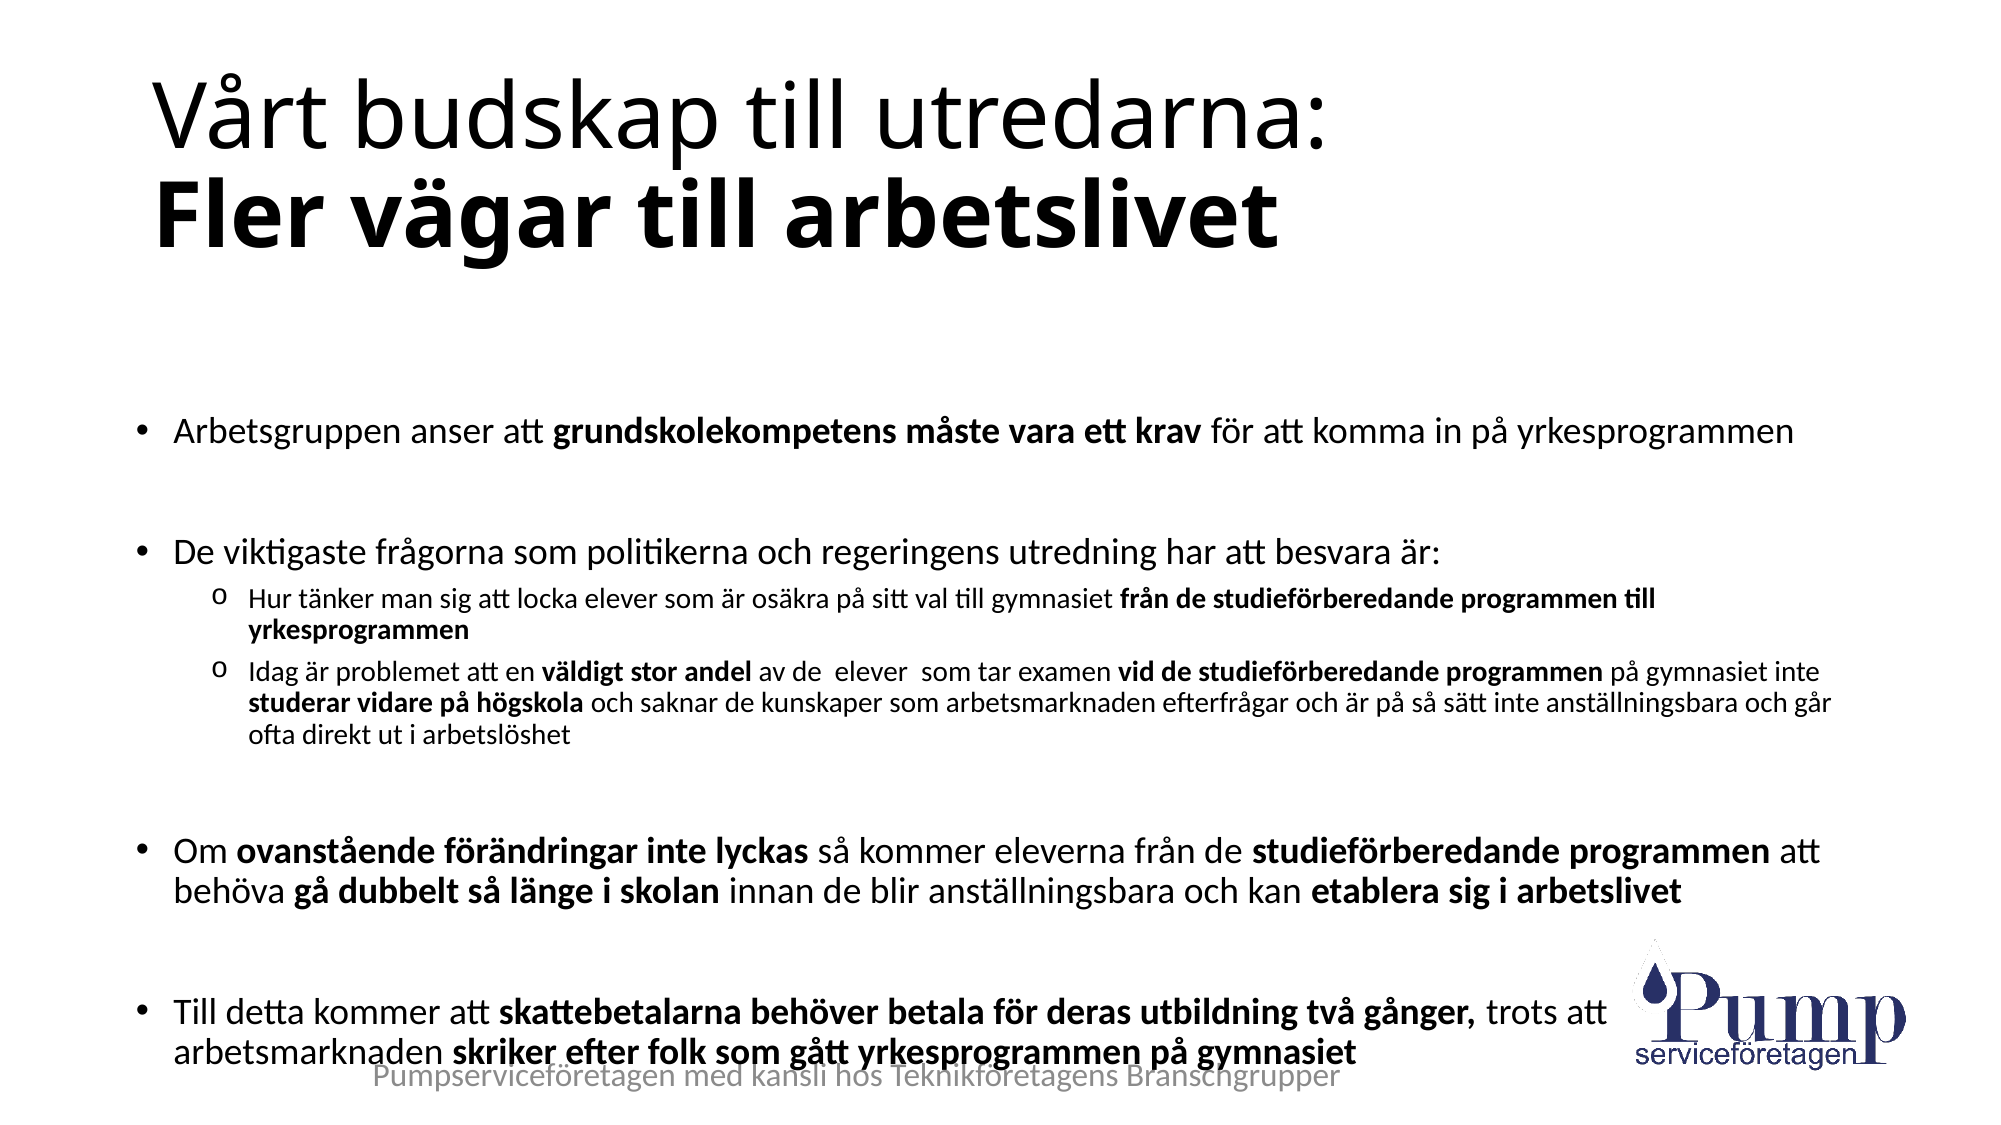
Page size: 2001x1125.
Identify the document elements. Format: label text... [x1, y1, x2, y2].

footer Pumpserviceföretagen med kansli hos Teknikföretagens Branschgrupper [348, 1042, 1375, 1103]
list Arbetsgruppen anser att grundskolekompetens måste vara ett krav för att komma in på yrkesprogrammen De viktigaste frågorna som politikerna och regeringens utredning har att besvara är: Hur tänker man sig att locka elever som är osäkra på sitt val till gymnasiet från de studieförberedande programmen till yrkesprogrammen Idag är problemet att en väldigt stor andel av de elever som tar examen vid de studieförberedande programmen på gymnasiet inte studerar vidare på högskola och saknar de kunskaper som arbetsmarknaden efterfrågar och är på så sätt inte anställningsbara och går ofta direkt ut i arbetslöshet Om ovanstående förändringar inte lyckas så kommer eleverna från de studieförberedande programmen att behöva gå dubbelt så länge i skolan innan de blir anställningsbara och kan etablera sig i arbetslivet Till detta kommer att skattebetalarna behöver betala för deras utbildning två gånger, trots att arbetsmarknaden skriker efter folk som gått yrkesprogrammen på gymnasiet [45, 203, 1863, 1014]
picture [1598, 920, 1947, 1125]
title Vårt budskap till utredarna: Fler vägar till arbetslivet [137, 59, 1863, 203]
